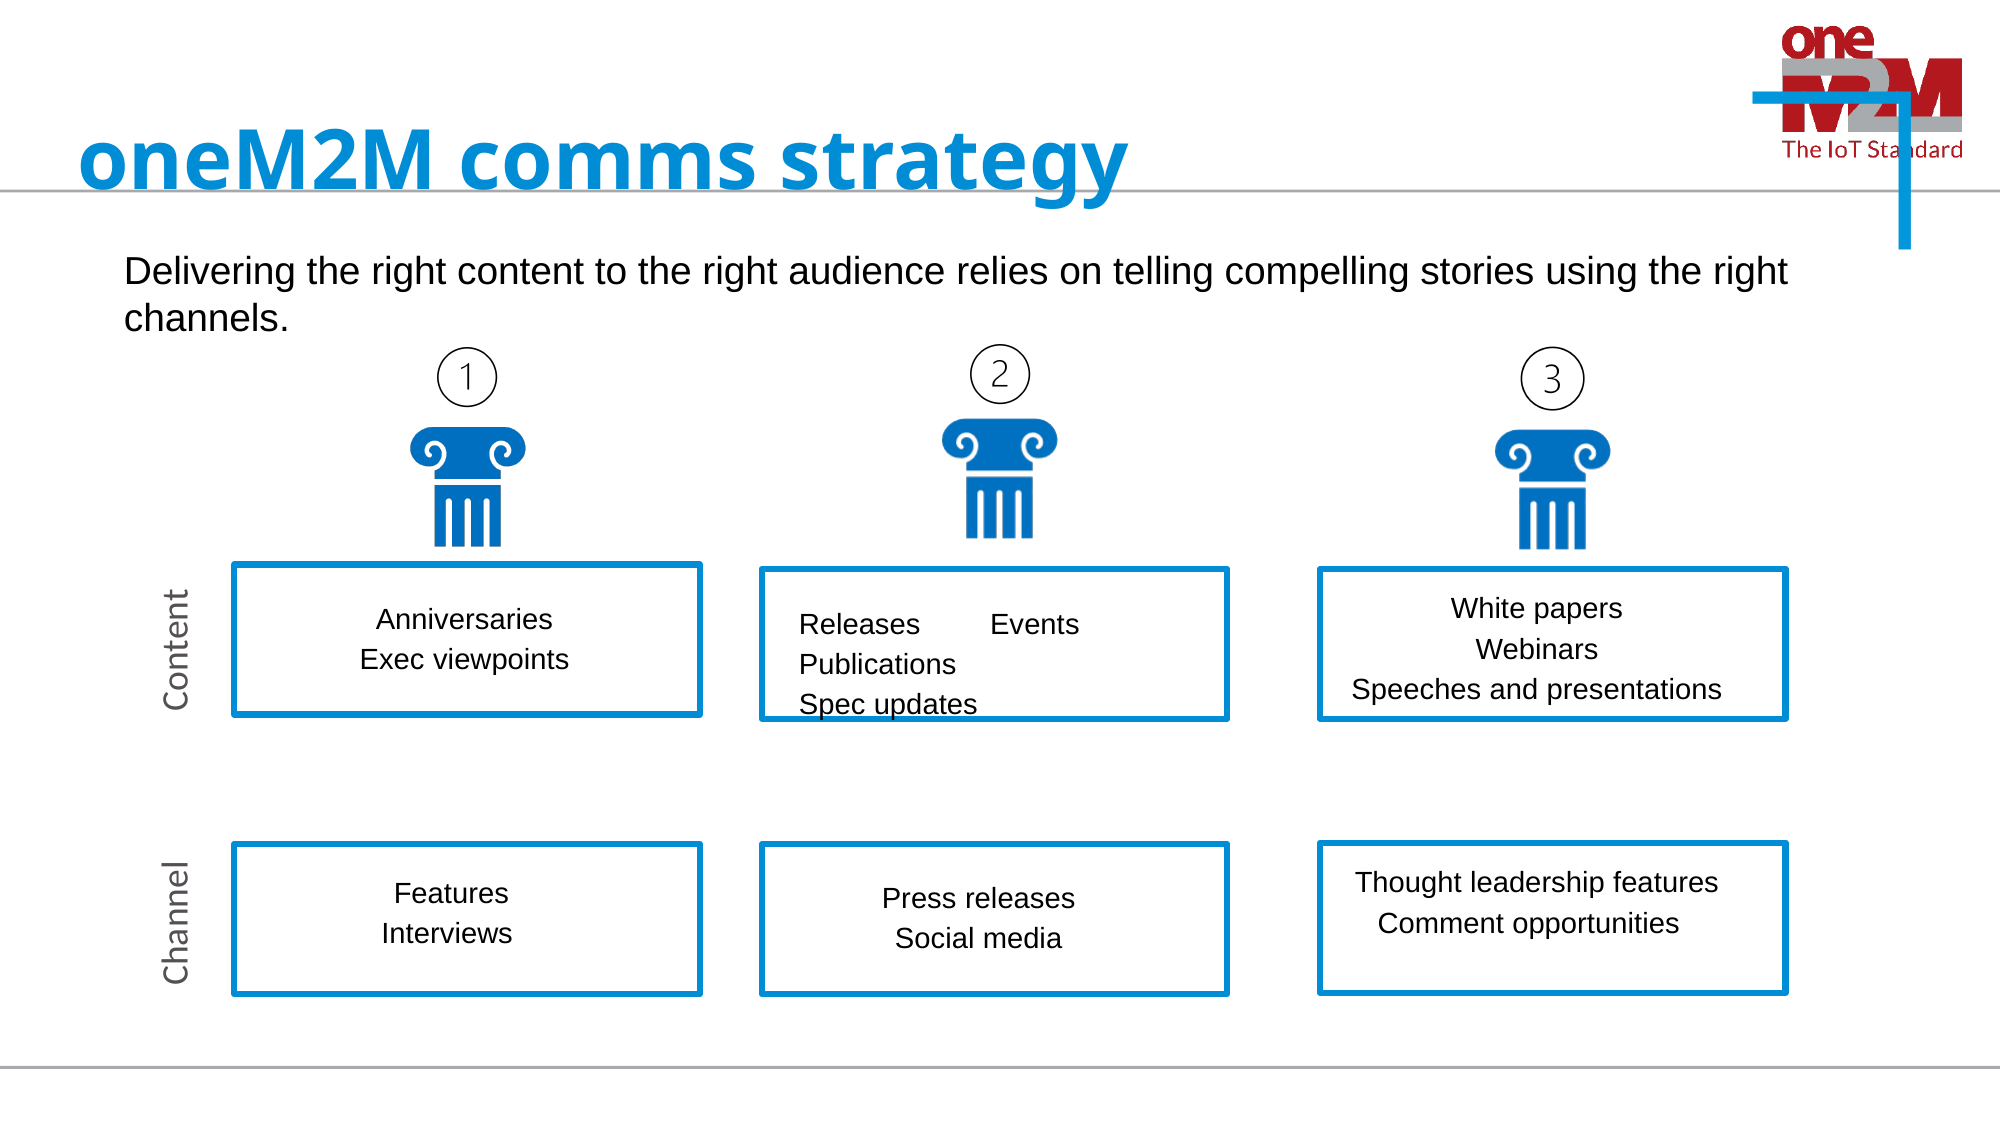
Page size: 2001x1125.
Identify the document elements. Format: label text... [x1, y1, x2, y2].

title oneM2M comms strategy [57, 86, 1395, 212]
picture [924, 336, 1075, 554]
text_box [1320, 568, 1786, 719]
text_box Releases Events Publications Spec updates [748, 579, 1214, 719]
picture [392, 339, 543, 560]
text_box [1320, 842, 1786, 993]
text_box Anniversaries Exec viewpoints [216, 575, 683, 715]
text_box Content [142, 553, 203, 726]
text_box Delivering the right content to the right audience relies on telling compelling stories using the right channels. [103, 235, 1859, 350]
text_box [234, 844, 700, 994]
picture [1477, 338, 1628, 565]
text_box [761, 844, 1228, 994]
text_box Channel [142, 827, 203, 1001]
text_box Thought leadership features Comment opportunities [1289, 838, 1755, 978]
text_box [234, 564, 700, 715]
text_box White papers Webinars Speeches and presentations [1289, 564, 1755, 704]
text_box [761, 568, 1228, 719]
text_box Press releases Social media [730, 853, 1197, 993]
text_box Features Interviews [203, 849, 669, 989]
picture [1749, 17, 1971, 253]
